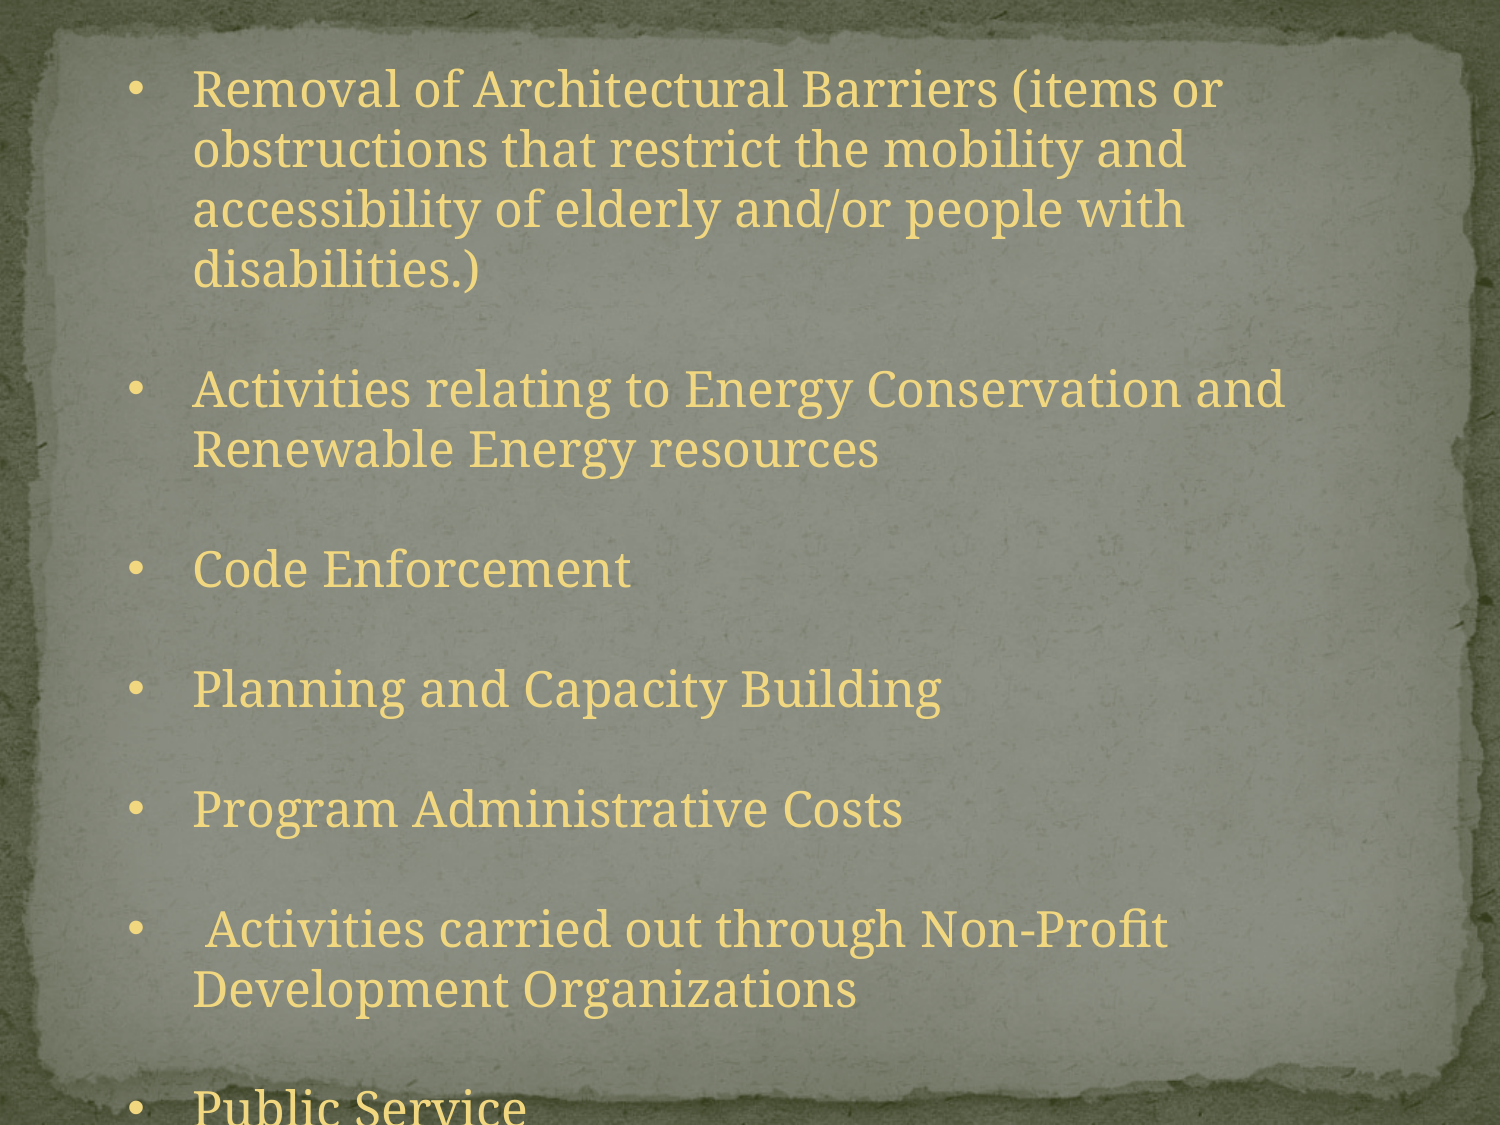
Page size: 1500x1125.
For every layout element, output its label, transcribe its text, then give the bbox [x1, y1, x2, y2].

text_box Removal of Architectural Barriers (items or obstructions that restrict the mobility and accessibility of elderly and/or people with disabilities.) Activities relating to Energy Conservation and Renewable Energy resources Code Enforcement Planning and Capacity Building Program Administrative Costs Activities carried out through Non-Profit Development Organizations Public Service [112, 50, 1388, 1125]
